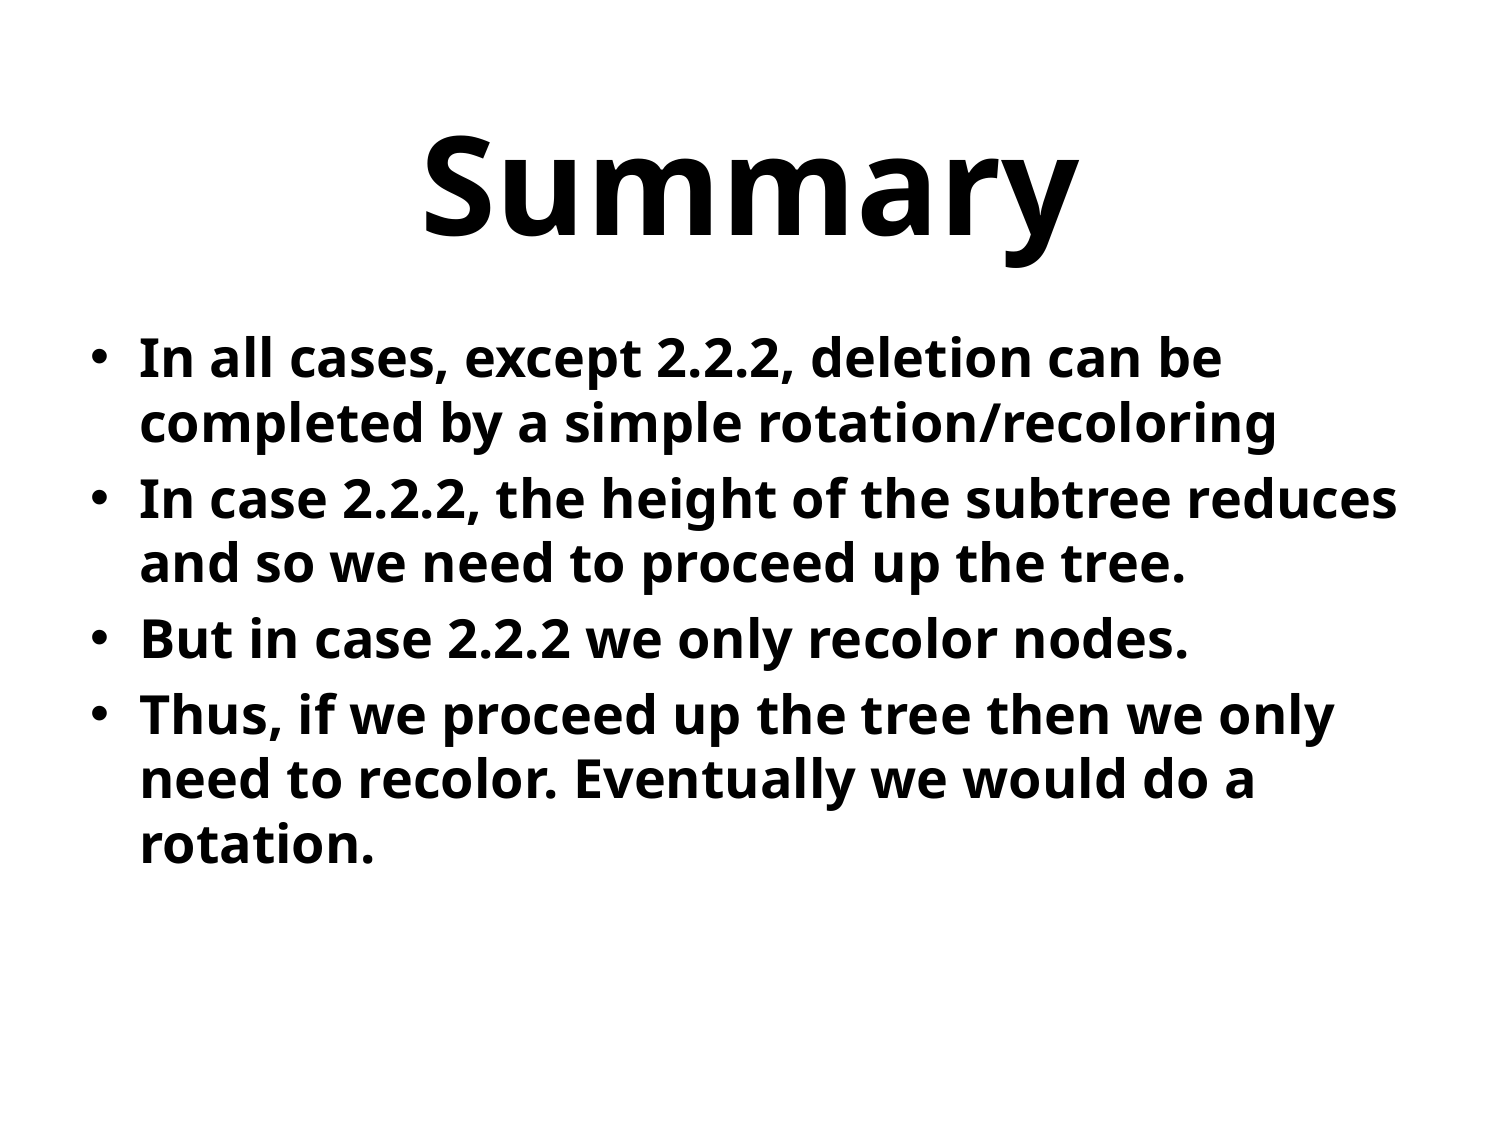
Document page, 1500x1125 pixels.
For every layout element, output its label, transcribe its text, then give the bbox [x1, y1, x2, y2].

list In all cases, except 2.2.2, deletion can be completed by a simple rotation/recoloring In case 2.2.2, the height of the subtree reduces and so we need to proceed up the tree. But in case 2.2.2 we only recolor nodes. Thus, if we proceed up the tree then we only need to recolor. Eventually we would do a rotation. [75, 316, 1425, 935]
title Summary [75, 87, 1425, 275]
